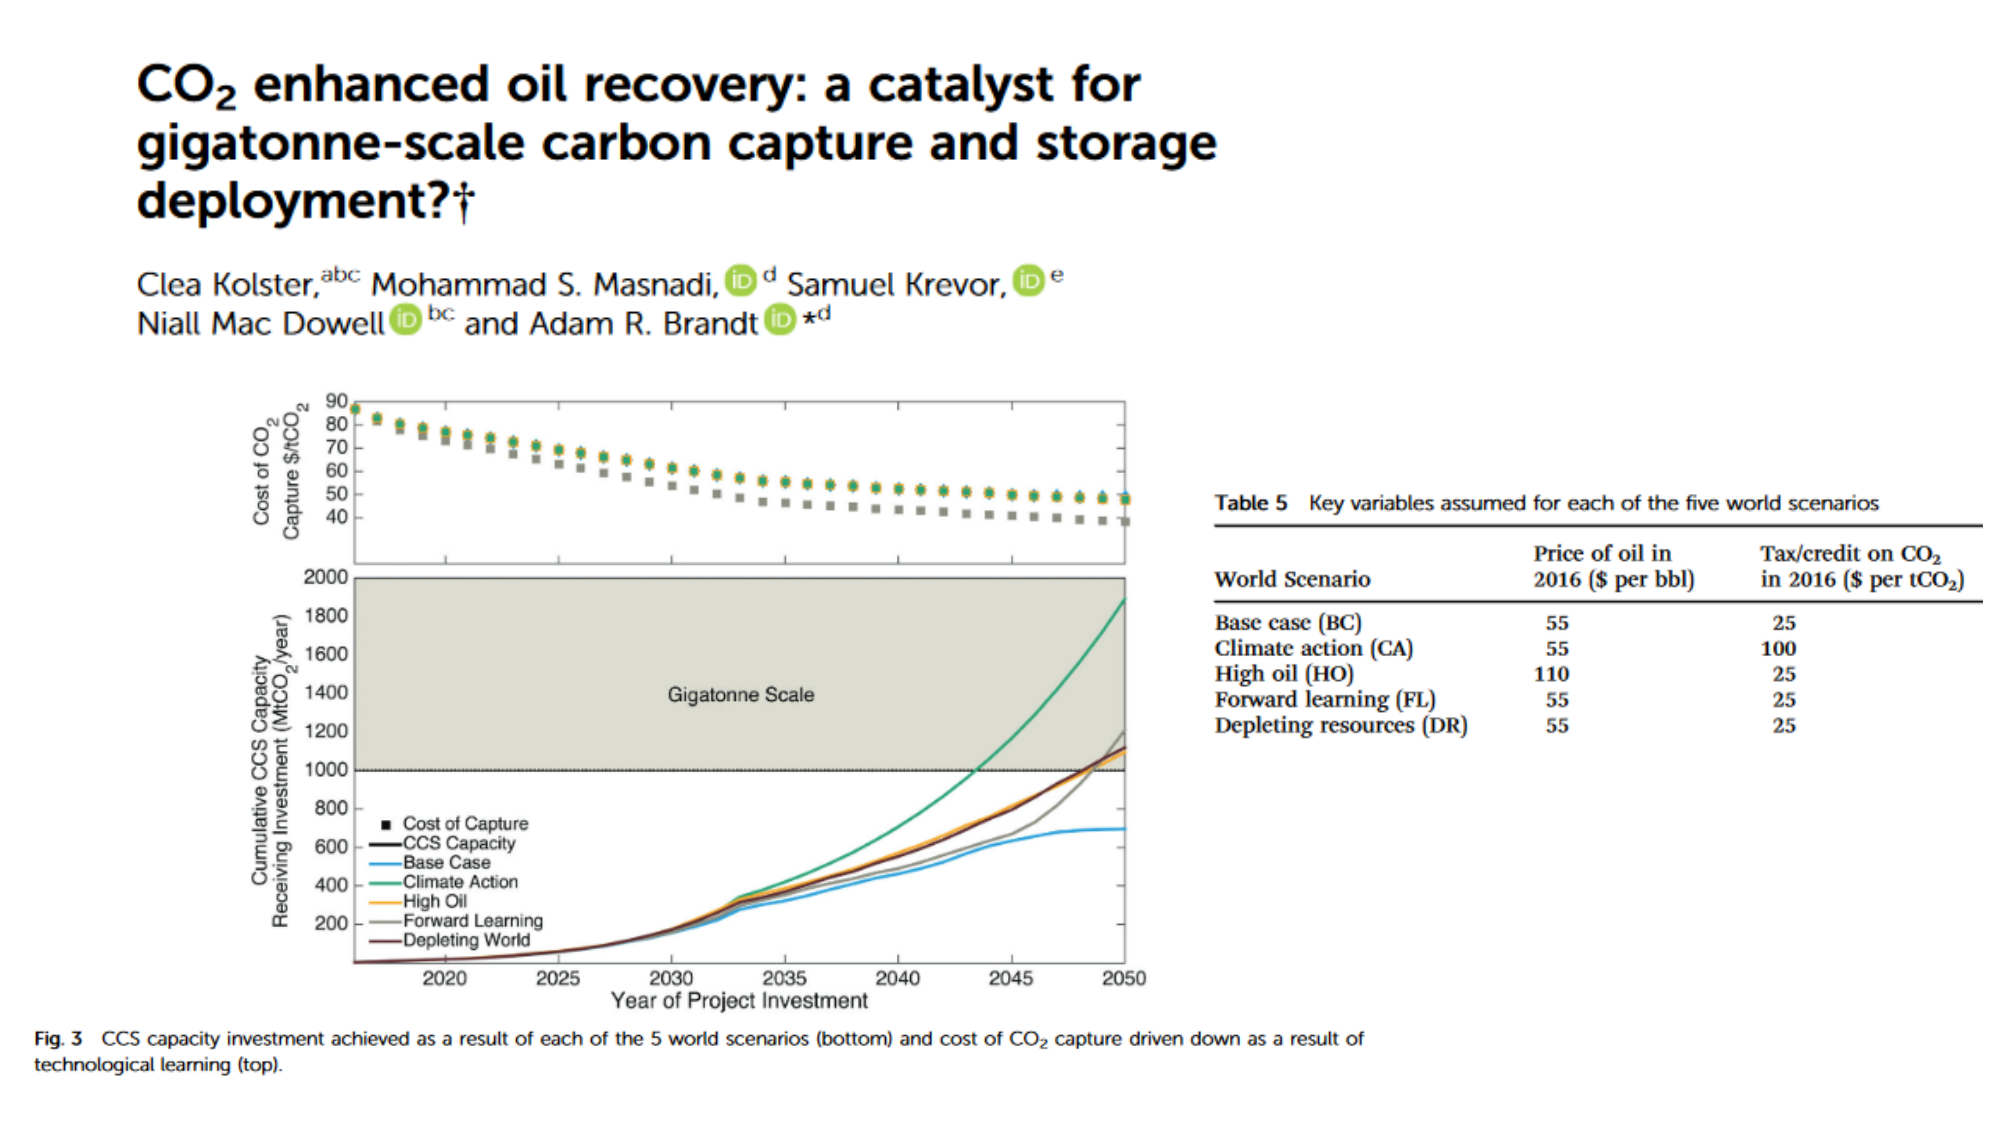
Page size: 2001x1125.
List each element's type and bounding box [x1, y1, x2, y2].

list [137, 43, 1235, 355]
picture [0, 365, 1983, 1082]
